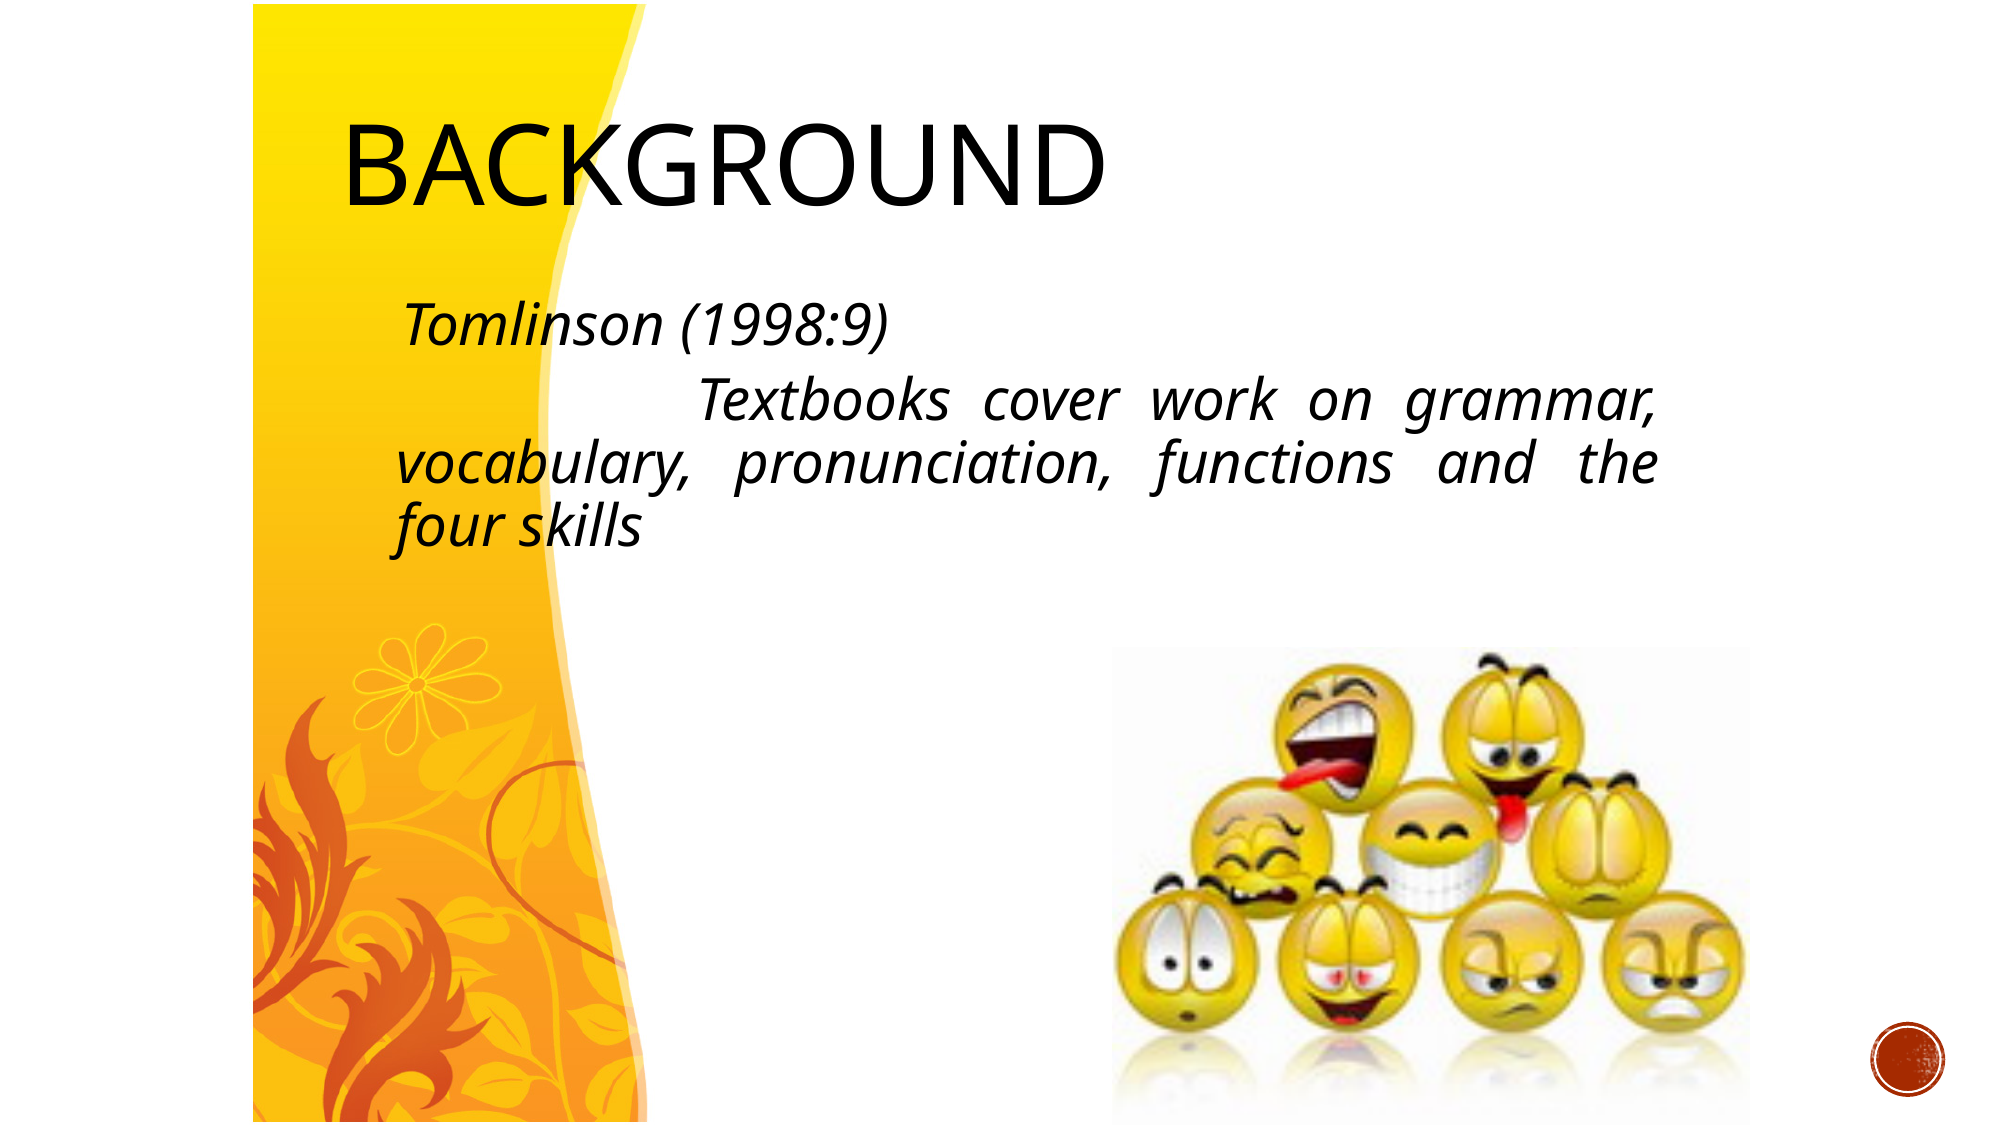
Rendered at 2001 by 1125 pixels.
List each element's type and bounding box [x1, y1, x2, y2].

picture [249, 0, 1750, 1125]
